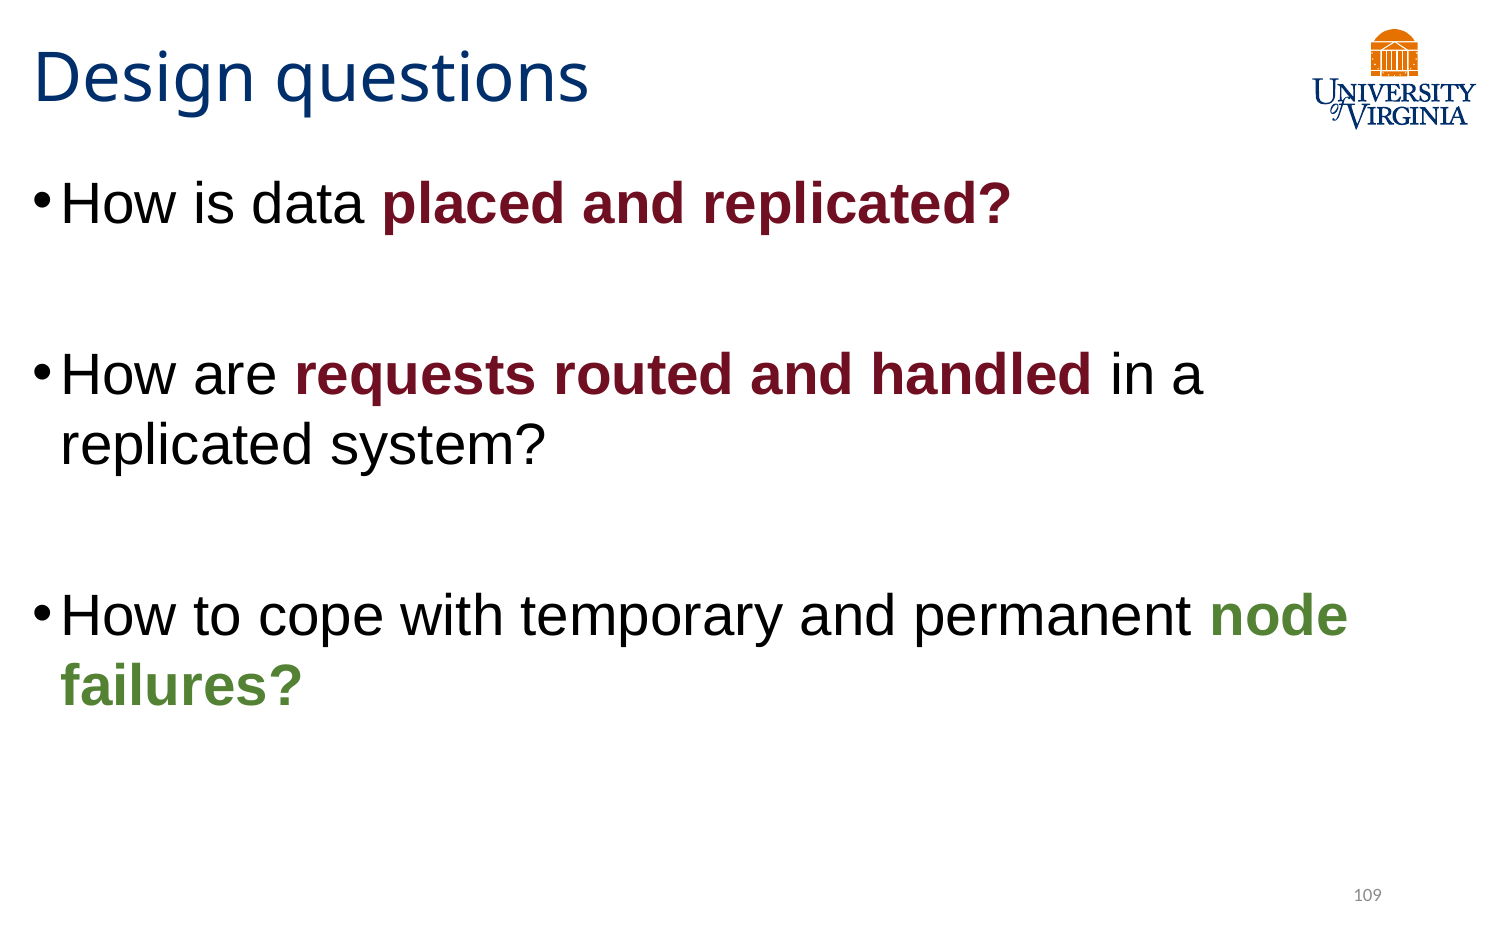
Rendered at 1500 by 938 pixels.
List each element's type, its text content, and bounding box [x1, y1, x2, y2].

slide_number 109 [1059, 868, 1397, 919]
list How is data placed and replicated? How are requests routed and handled in a replicated system? How to cope with temporary and permanent node failures? [17, 157, 1483, 845]
title Design questions [17, 14, 1297, 145]
